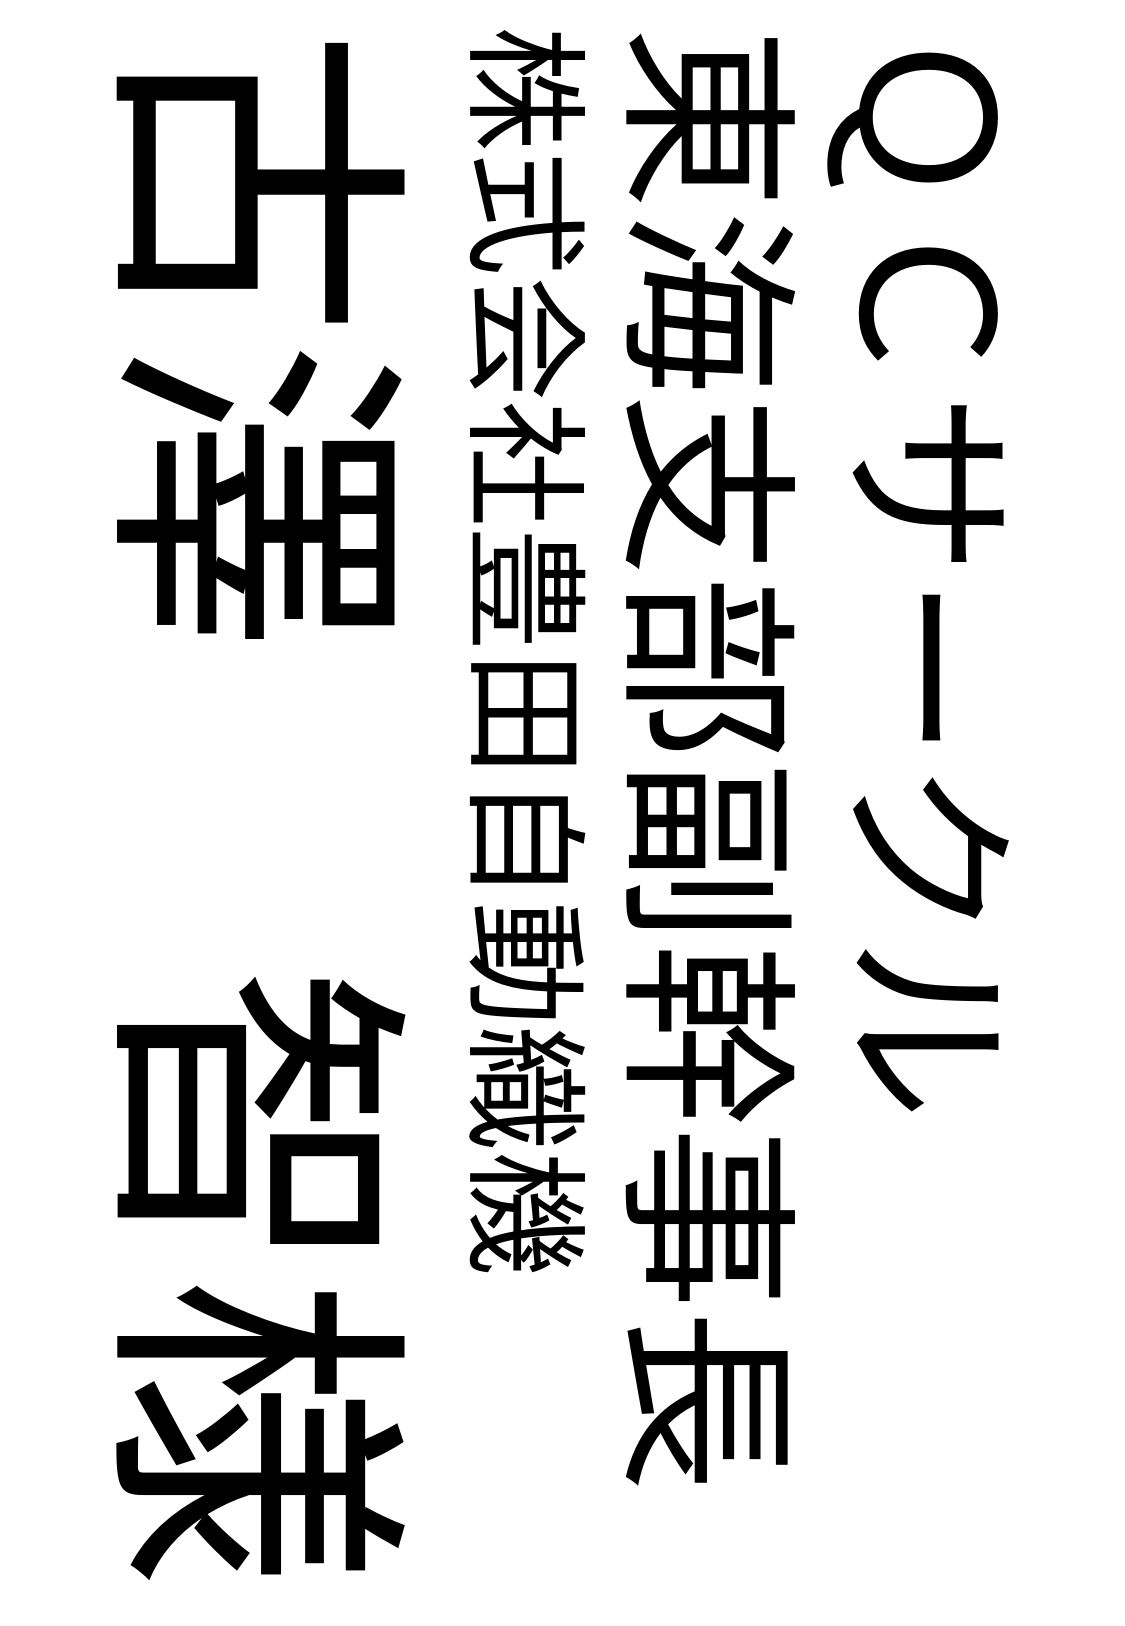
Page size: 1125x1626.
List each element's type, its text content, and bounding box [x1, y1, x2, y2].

text_box ＱＣサークル 東海支部副幹事長 株式会社豊田自動織機 古澤 智様 [26, 26, 1099, 1599]
